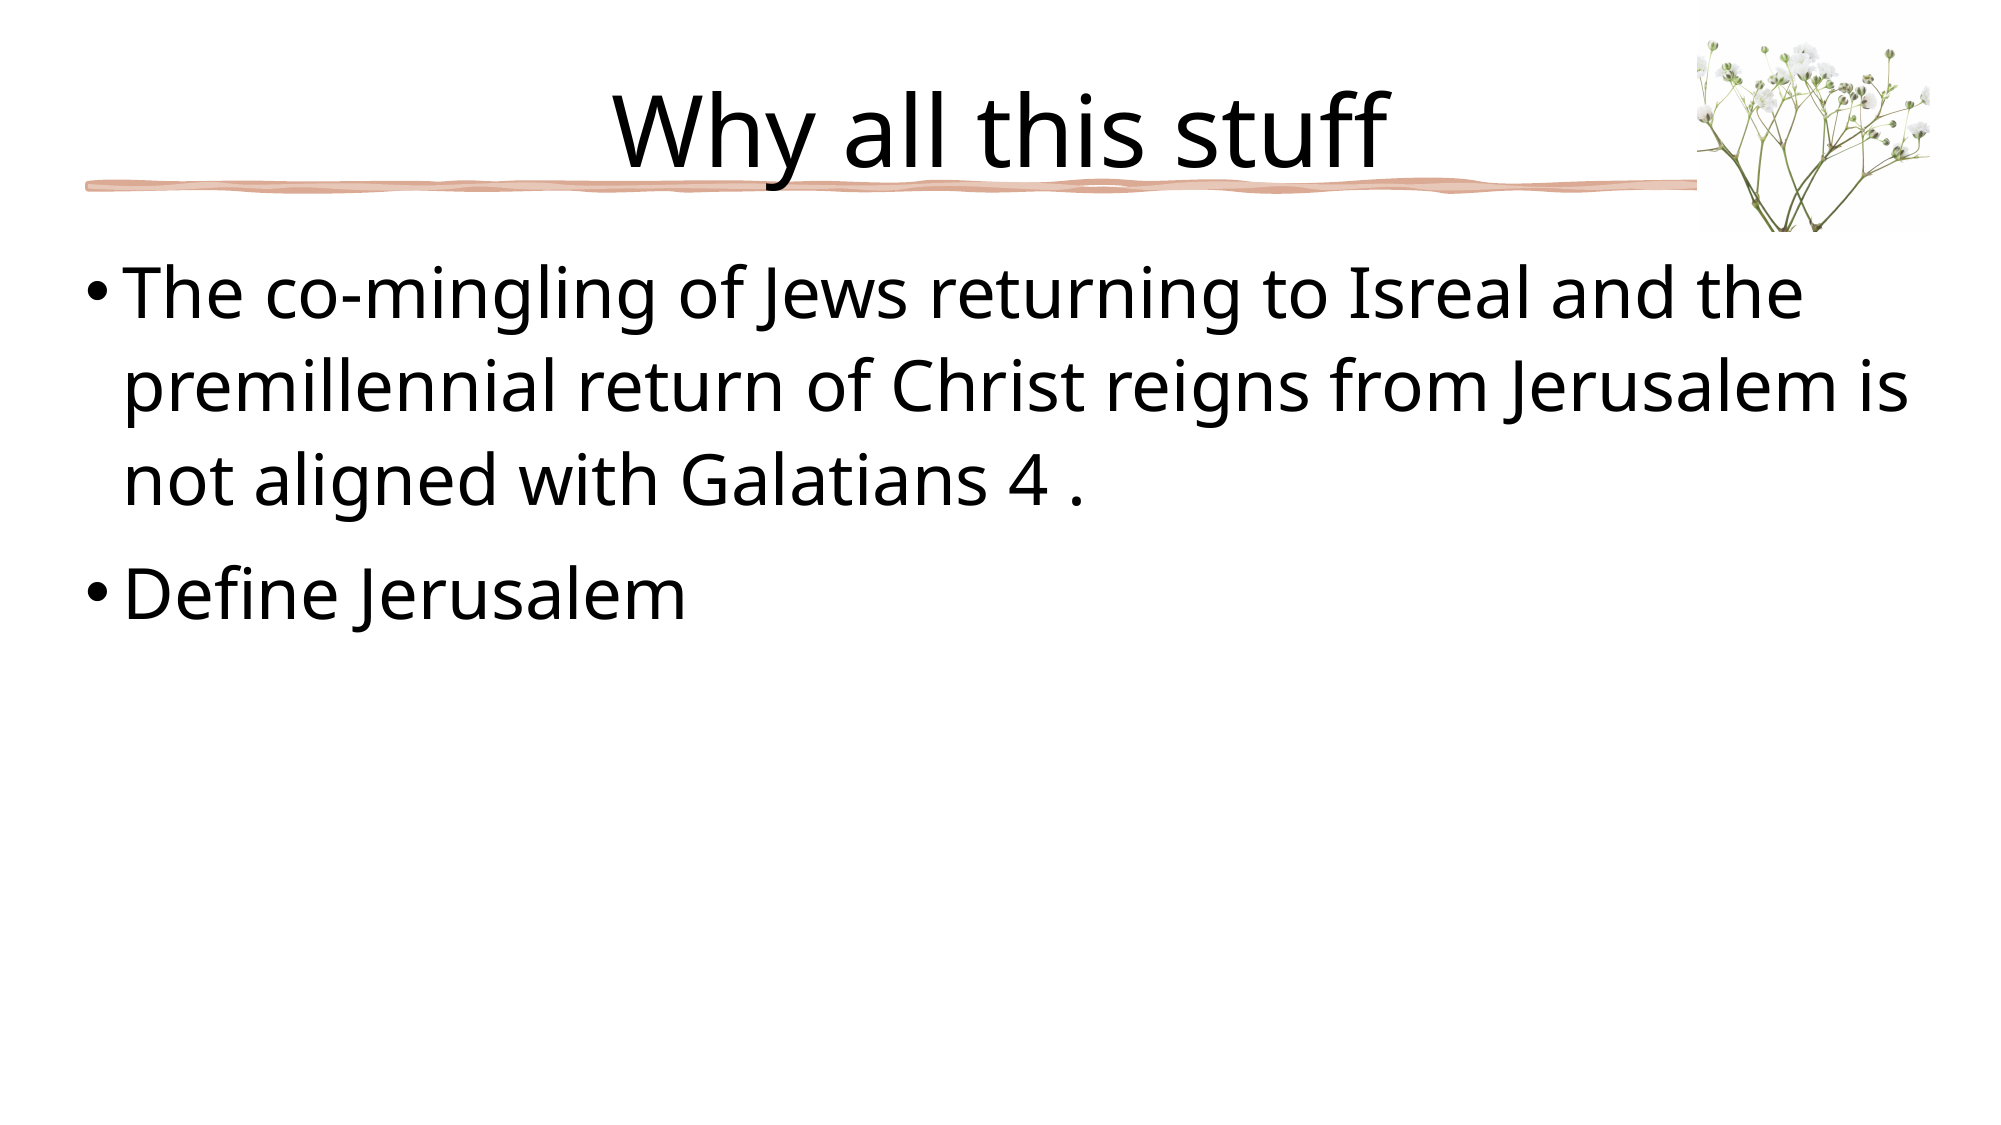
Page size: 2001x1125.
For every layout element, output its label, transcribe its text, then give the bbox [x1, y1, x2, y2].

title Why all this stuff [137, 59, 1697, 196]
list The co-mingling of Jews returning to Isreal and the premillennial return of Christ reigns from Jerusalem is not aligned with Galatians 4 . Define Jerusalem [70, 231, 1930, 1030]
picture [1697, 0, 1930, 232]
